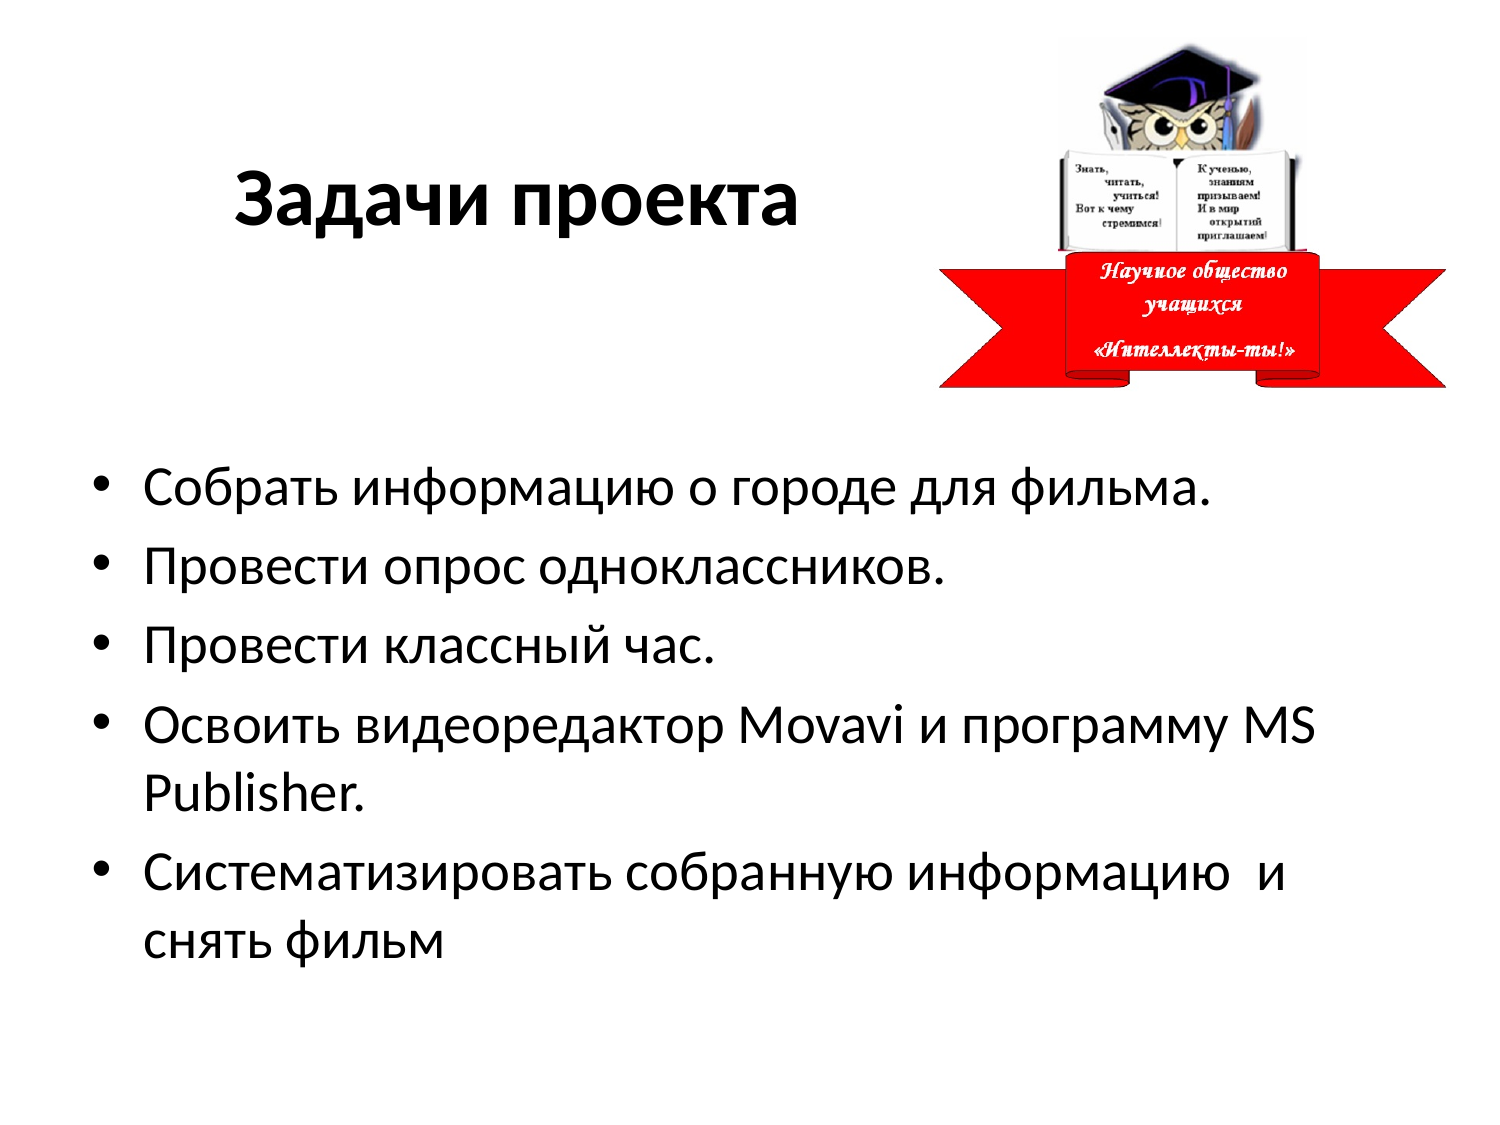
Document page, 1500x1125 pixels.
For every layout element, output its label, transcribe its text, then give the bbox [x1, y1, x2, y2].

picture [925, 34, 1466, 405]
list Собрать информацию о городе для фильма. Провести опрос одноклассников. Провести классный час. Освоить видеоредактор Movavi и программу MS Publisher. Систематизировать собранную информацию и снять фильм [76, 361, 1437, 982]
title Задачи проекта [75, 45, 920, 340]
